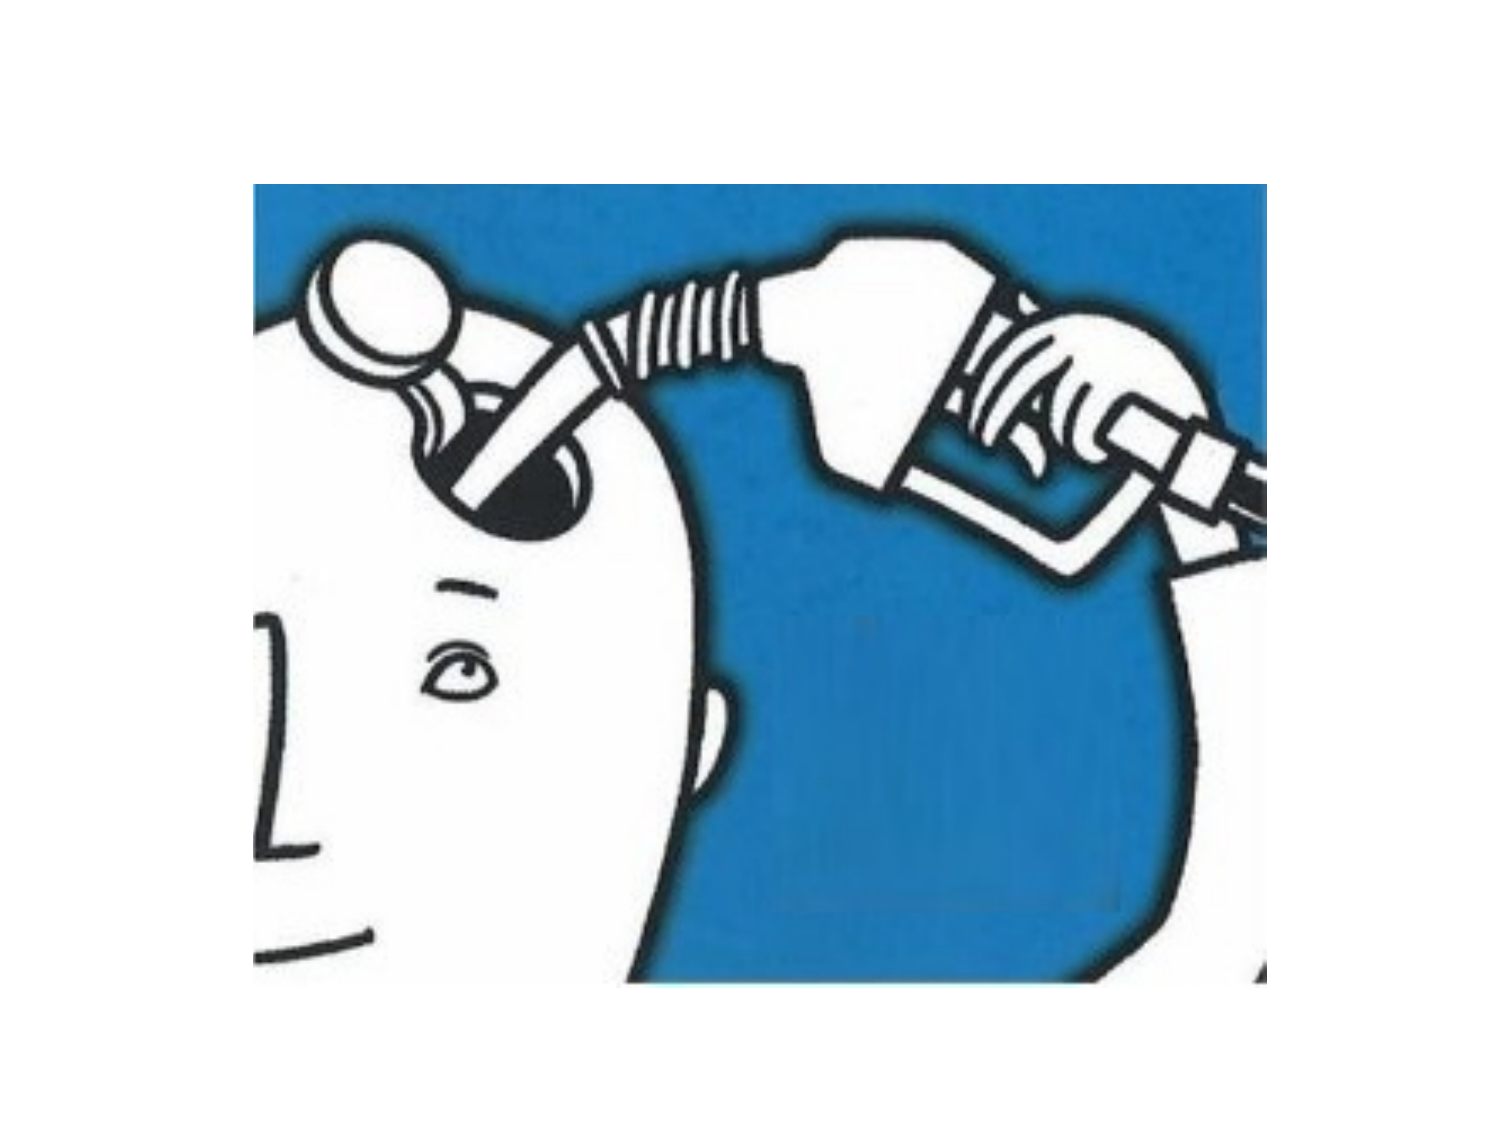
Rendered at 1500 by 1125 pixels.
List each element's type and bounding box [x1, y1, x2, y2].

list [253, 184, 1267, 988]
